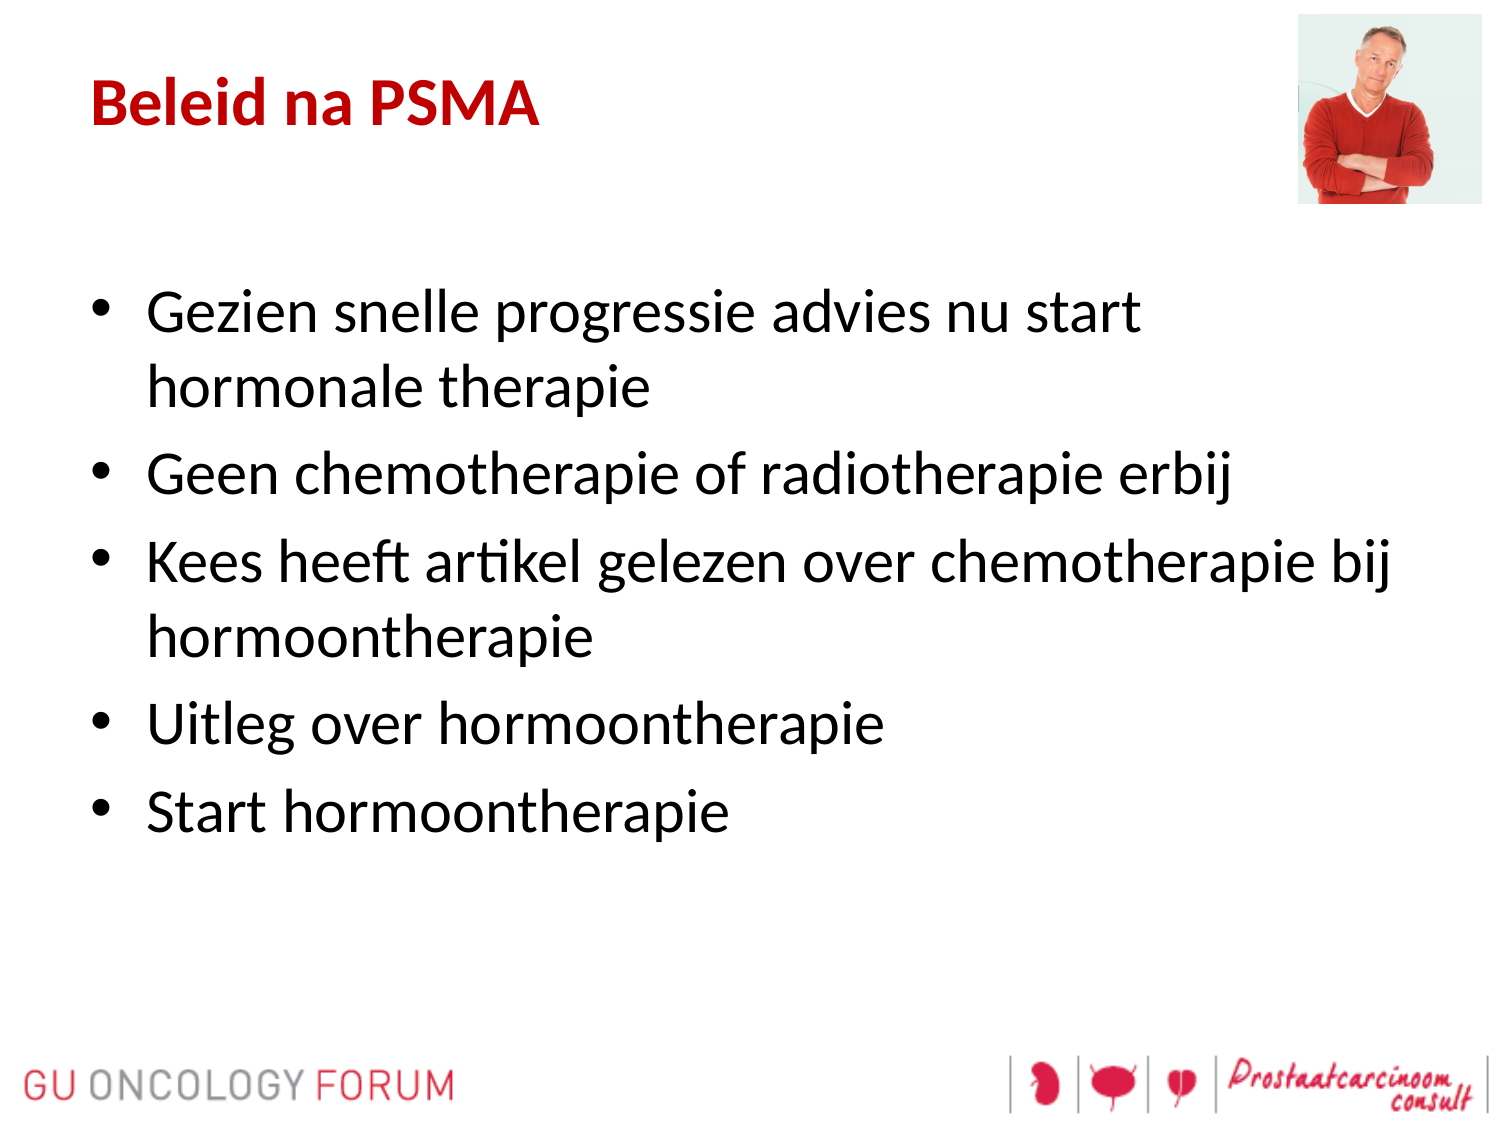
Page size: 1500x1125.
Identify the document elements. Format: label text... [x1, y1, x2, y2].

picture [17, 1060, 462, 1108]
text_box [1297, 14, 1482, 204]
picture [997, 1046, 1500, 1122]
title Beleid na PSMA [75, 45, 1425, 233]
list Gezien snelle progressie advies nu start hormonale therapie Geen chemotherapie of radiotherapie erbij Kees heeft artikel gelezen over chemotherapie bij hormoontherapie Uitleg over hormoontherapie Start hormoontherapie [75, 262, 1425, 1005]
